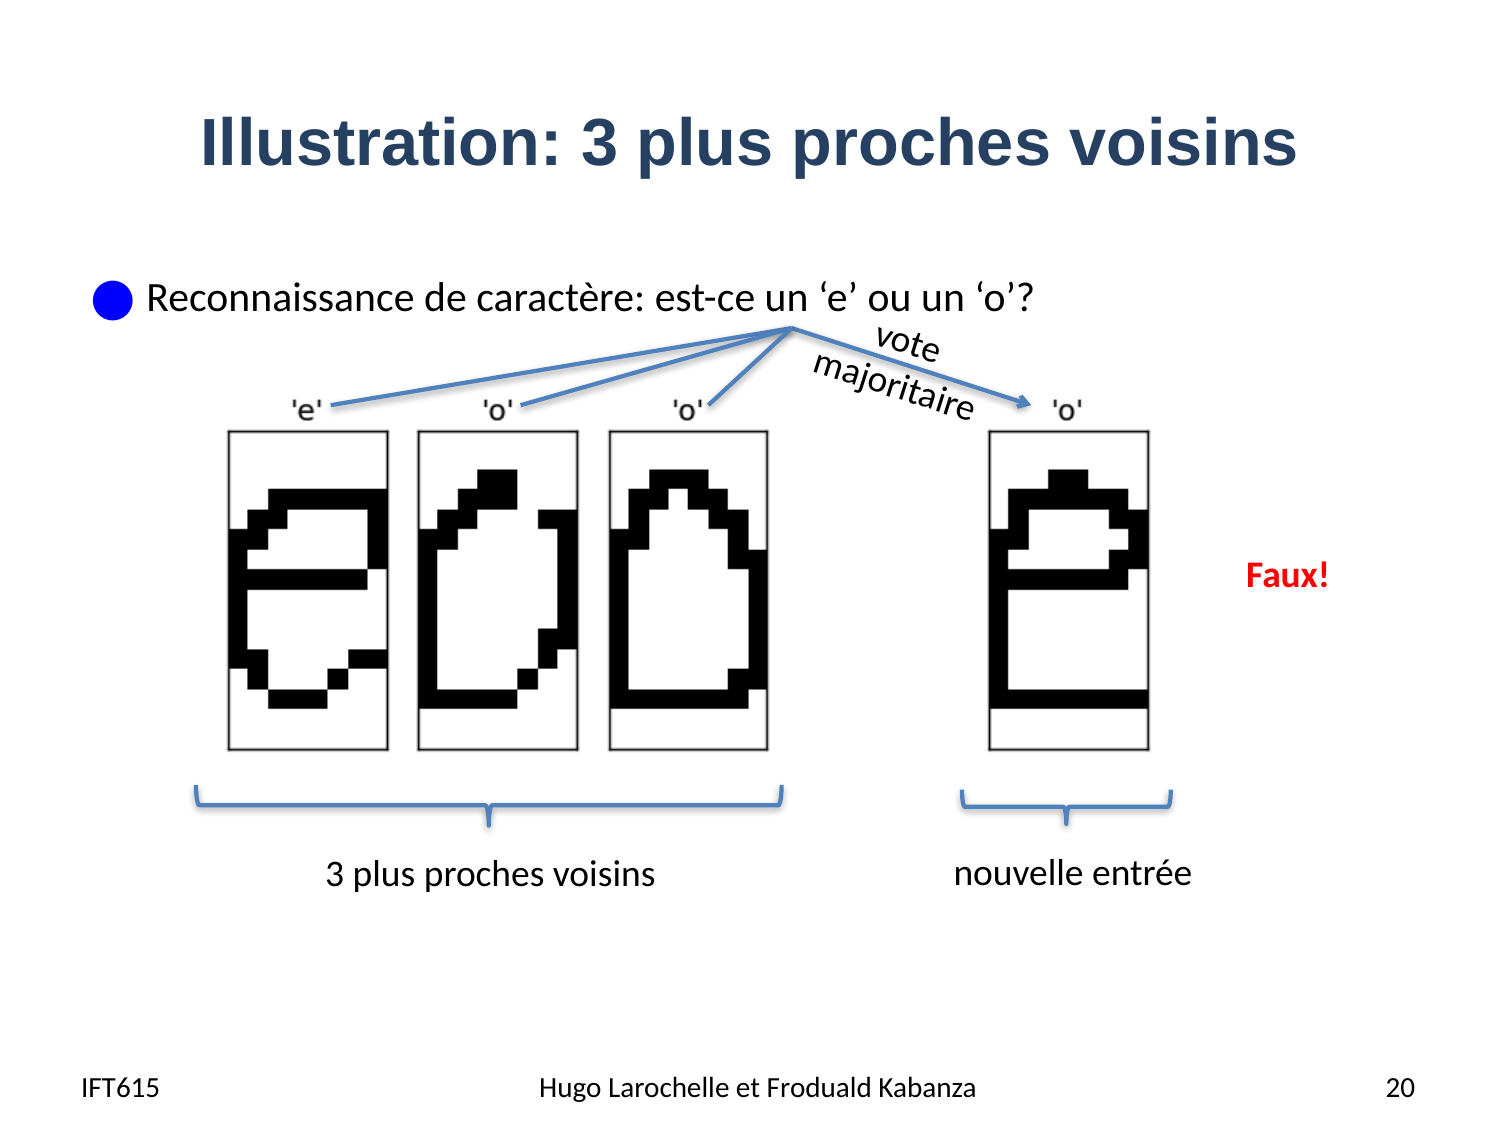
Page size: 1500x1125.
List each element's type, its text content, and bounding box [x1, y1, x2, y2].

slide_number IFT615 [66, 1056, 356, 1117]
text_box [708, 327, 792, 406]
slide_number 20 [1080, 1056, 1431, 1117]
text_box [959, 789, 1173, 827]
picture [214, 388, 1167, 773]
text_box [193, 784, 784, 828]
footer Hugo Larochelle et Froduald Kabanza [520, 1056, 996, 1117]
list Reconnaissance de caractère: est-ce un ‘e’ ou un ‘o’? [75, 262, 1425, 1005]
title Illustration: 3 plus proches voisins [75, 45, 1425, 233]
text_box nouvelle entrée [938, 840, 1208, 901]
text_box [330, 327, 519, 406]
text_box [520, 327, 706, 406]
text_box vote majoritaire [810, 281, 964, 326]
text_box Faux! [1231, 542, 1346, 603]
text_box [795, 327, 1032, 406]
text_box 3 plus proches voisins [310, 841, 671, 901]
